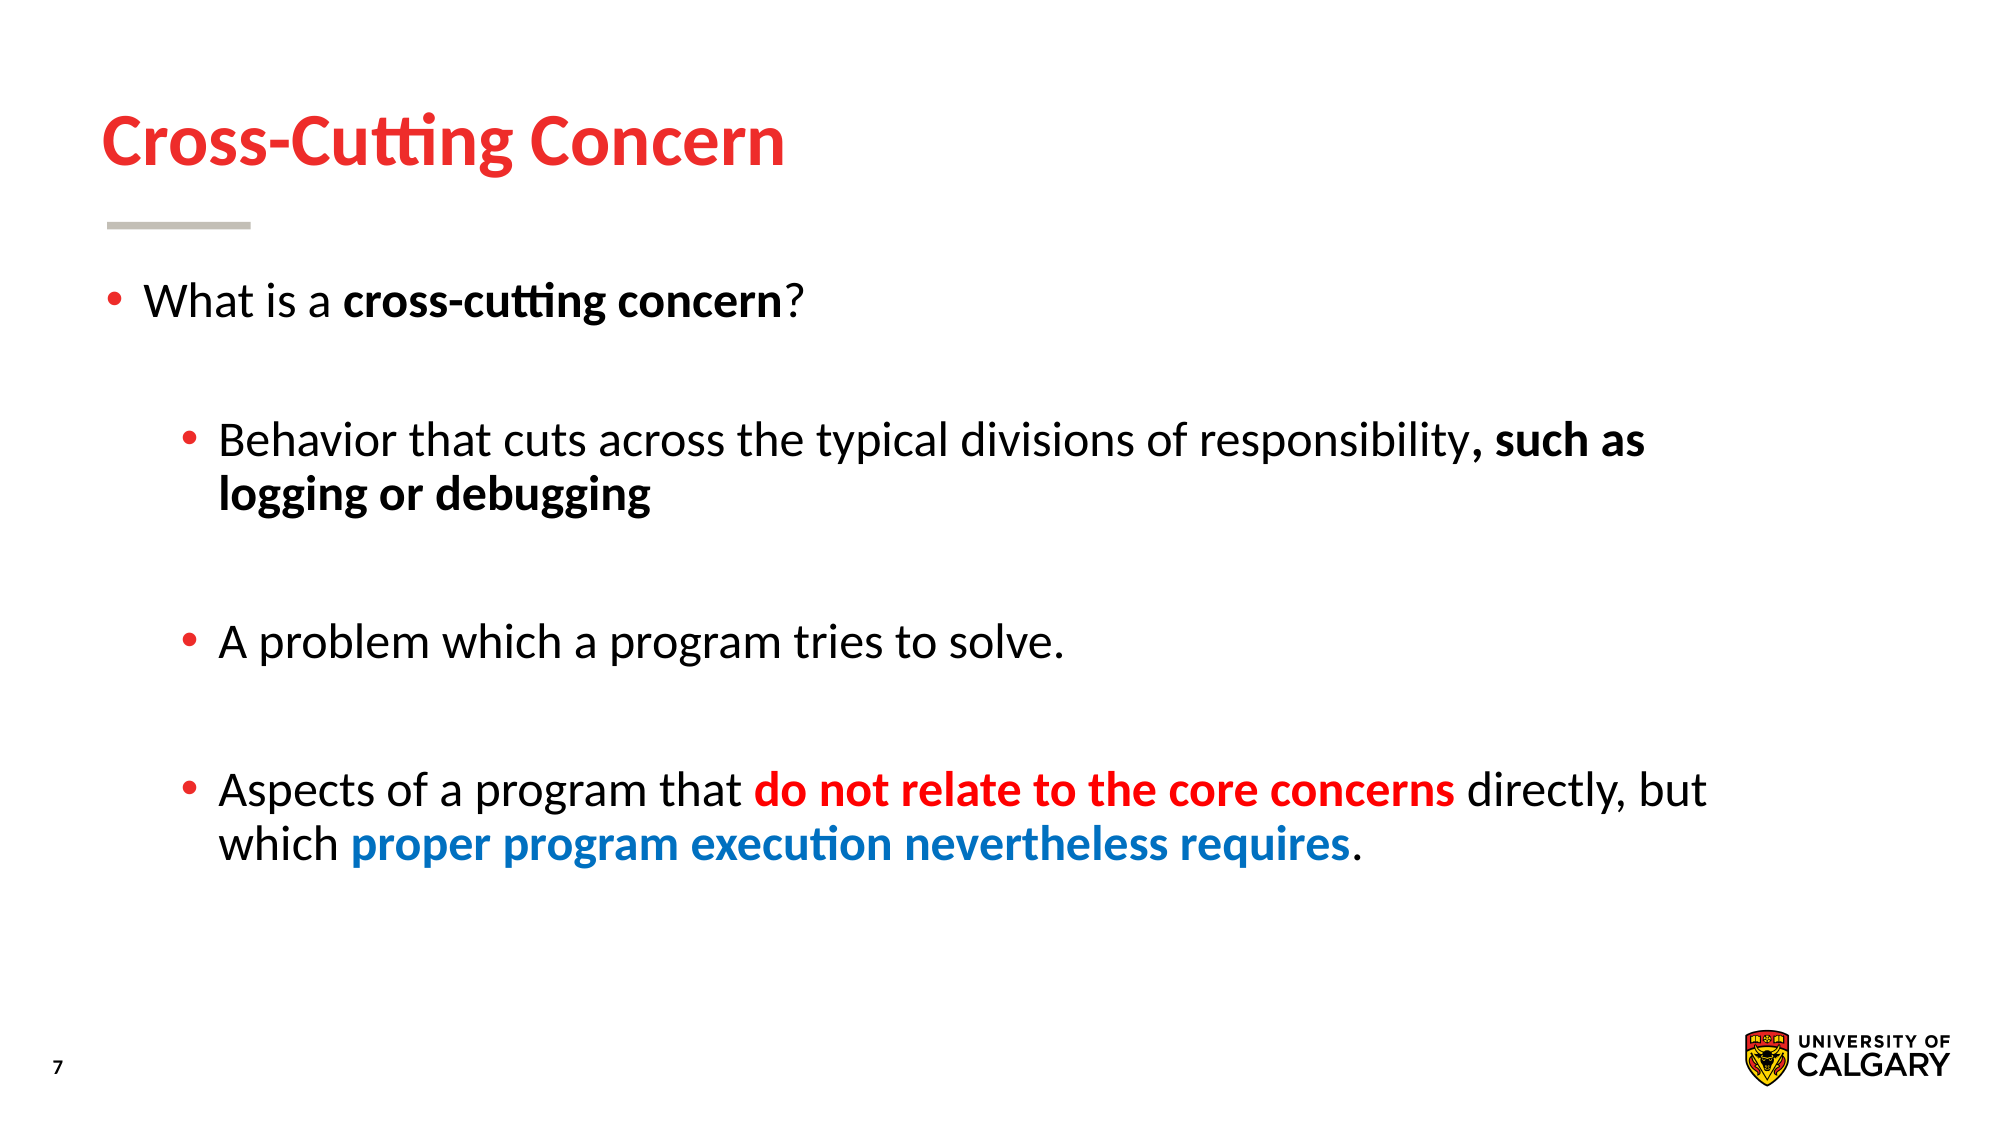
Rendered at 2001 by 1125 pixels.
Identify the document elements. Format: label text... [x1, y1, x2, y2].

title Cross-Cutting Concern [87, 60, 1774, 222]
list What is a cross-cutting concern? Behavior that cuts across the typical divisions of responsibility, such as logging or debugging A problem which a program tries to solve. Aspects of a program that do not relate to the core concerns directly, but which proper program execution nevertheless requires. [91, 266, 1774, 981]
picture [1722, 1012, 1973, 1099]
